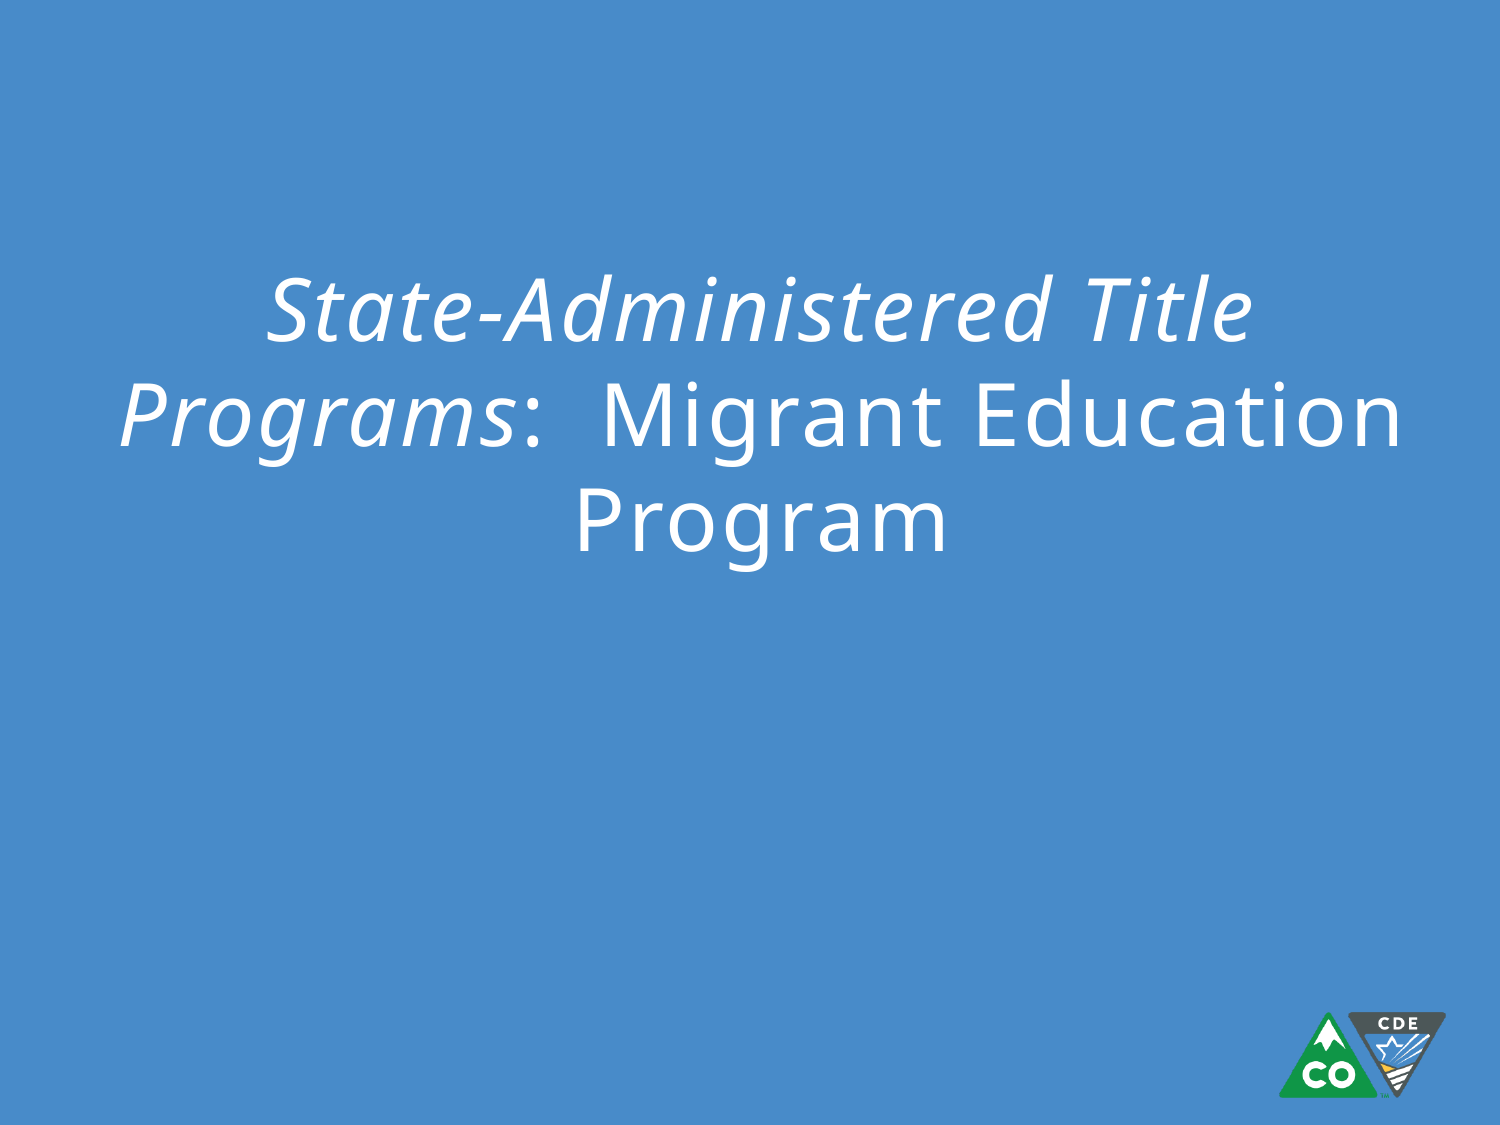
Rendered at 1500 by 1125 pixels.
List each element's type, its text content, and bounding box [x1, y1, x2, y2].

title State-Administered Title Programs: Migrant Education Program [78, 381, 1448, 652]
